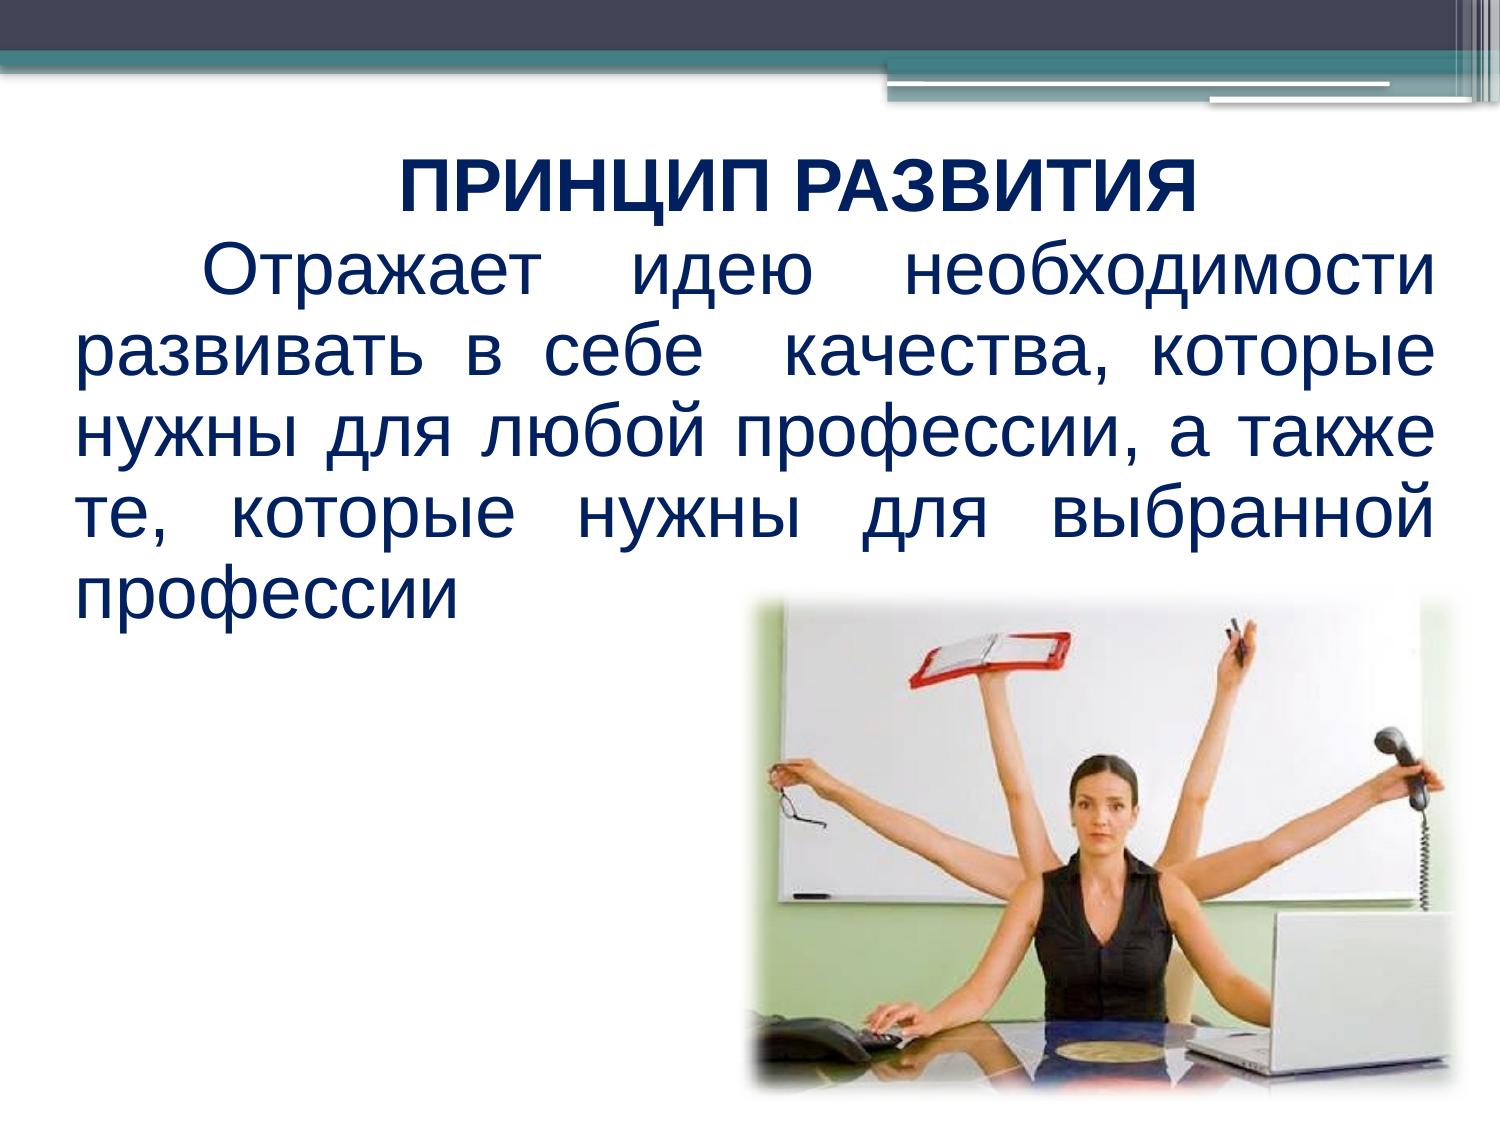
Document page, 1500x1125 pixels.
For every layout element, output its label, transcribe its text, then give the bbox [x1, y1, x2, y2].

picture [737, 585, 1470, 1102]
list Отражает идею необходимости развивать в себе качества, которые нужны для любой профессии, а также те, которые нужны для выбранной профессии [0, 222, 1454, 655]
title ПРИНЦИП РАЗВИТИЯ [275, 87, 1324, 222]
